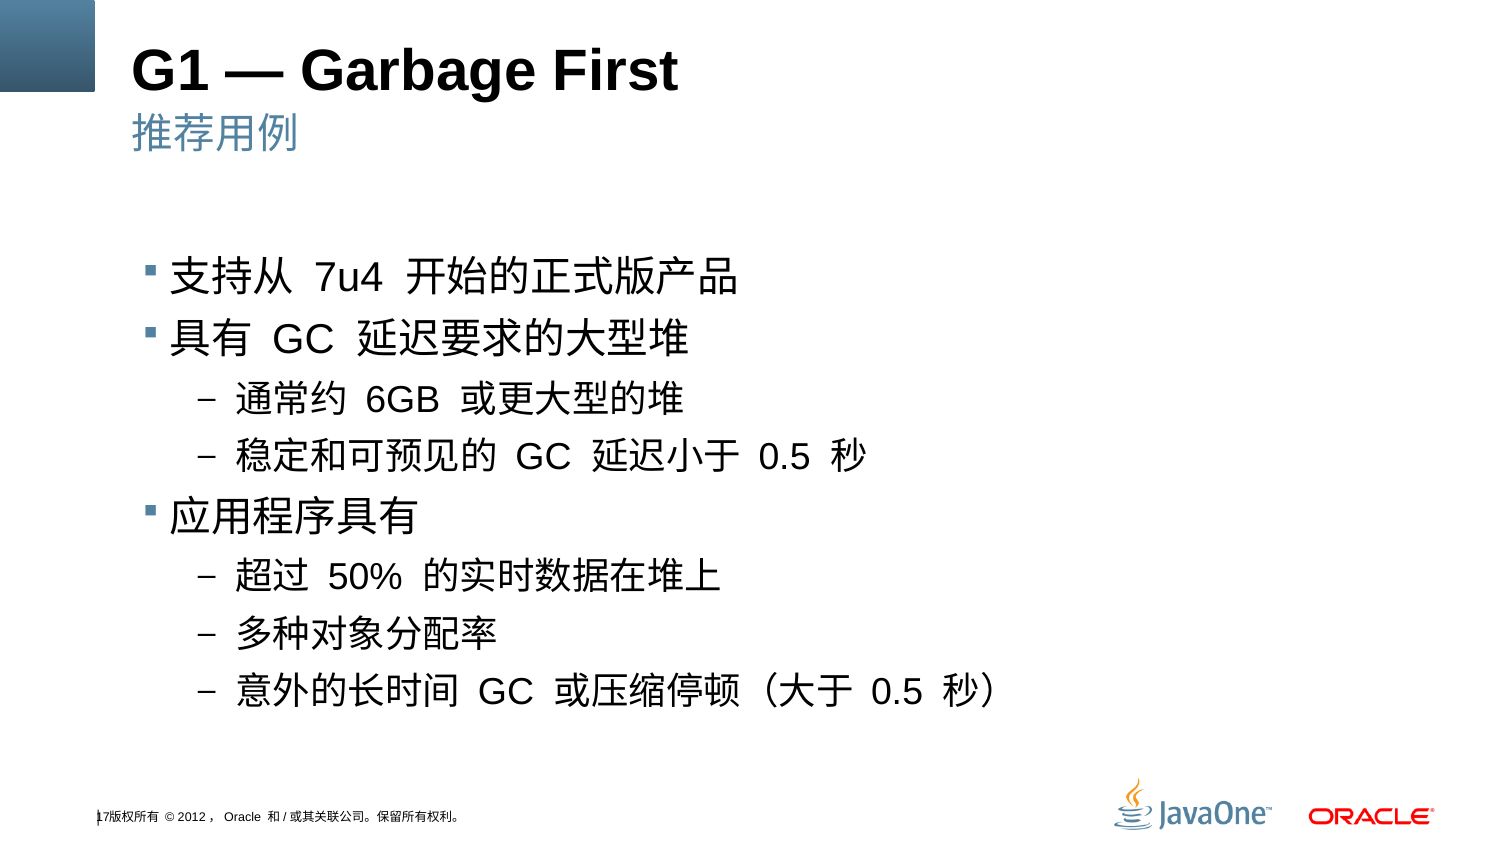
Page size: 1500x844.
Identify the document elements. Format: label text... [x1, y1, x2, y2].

picture [1097, 761, 1288, 844]
picture [1293, 792, 1445, 840]
list 推荐用例 [131, 106, 1482, 157]
title G1 — Garbage First [131, 40, 1482, 106]
list 支持从 7u4 开始的正式版产品 具有 GC 延迟要求的大型堆 通常约 6GB 或更大型的堆 稳定和可预见的 GC 延迟小于 0.5 秒 应用程序具有 超过 50% 的实时数据在堆上 多种对象分配率 意外的长时间 GC 或压缩停顿（大于 0.5 秒） [131, 249, 1482, 753]
